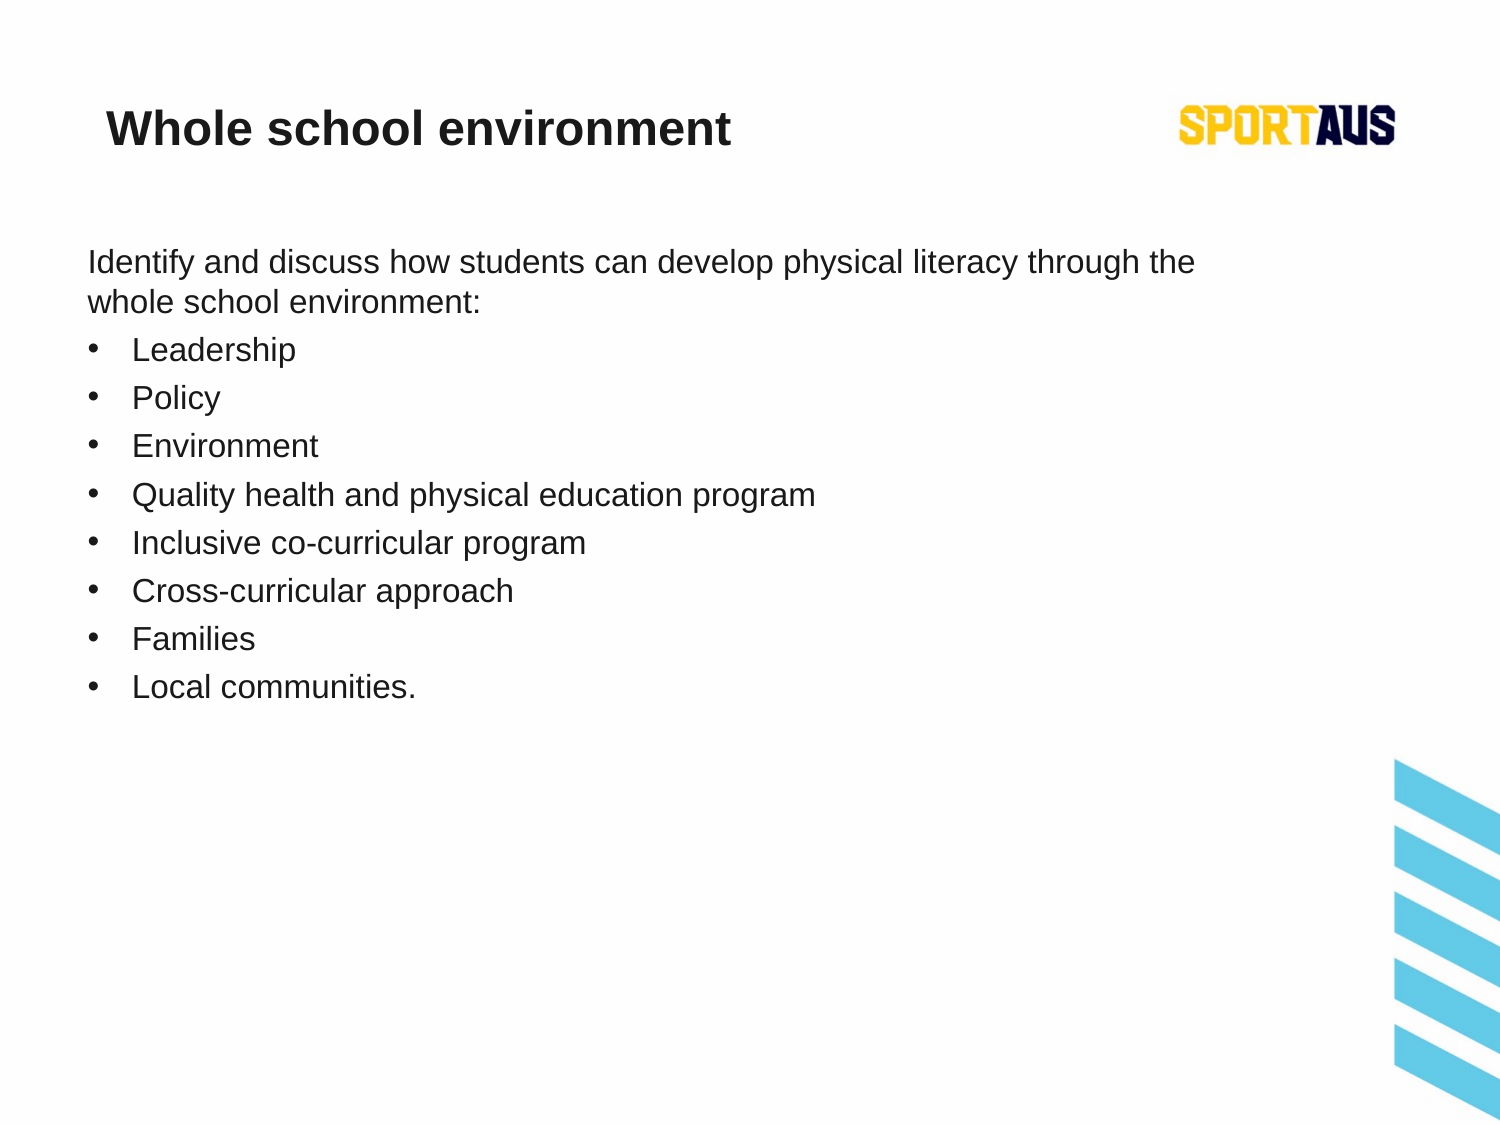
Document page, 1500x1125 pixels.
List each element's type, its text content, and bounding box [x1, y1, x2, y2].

title Whole school environment [106, 96, 1085, 156]
list Identify and discuss how students can develop physical literacy through the whole school environment: Leadership Policy Environment Quality health and physical education program Inclusive co-curricular program Cross-curricular approach Families Local communities. [87, 239, 1234, 902]
picture [0, 0, 1500, 1125]
